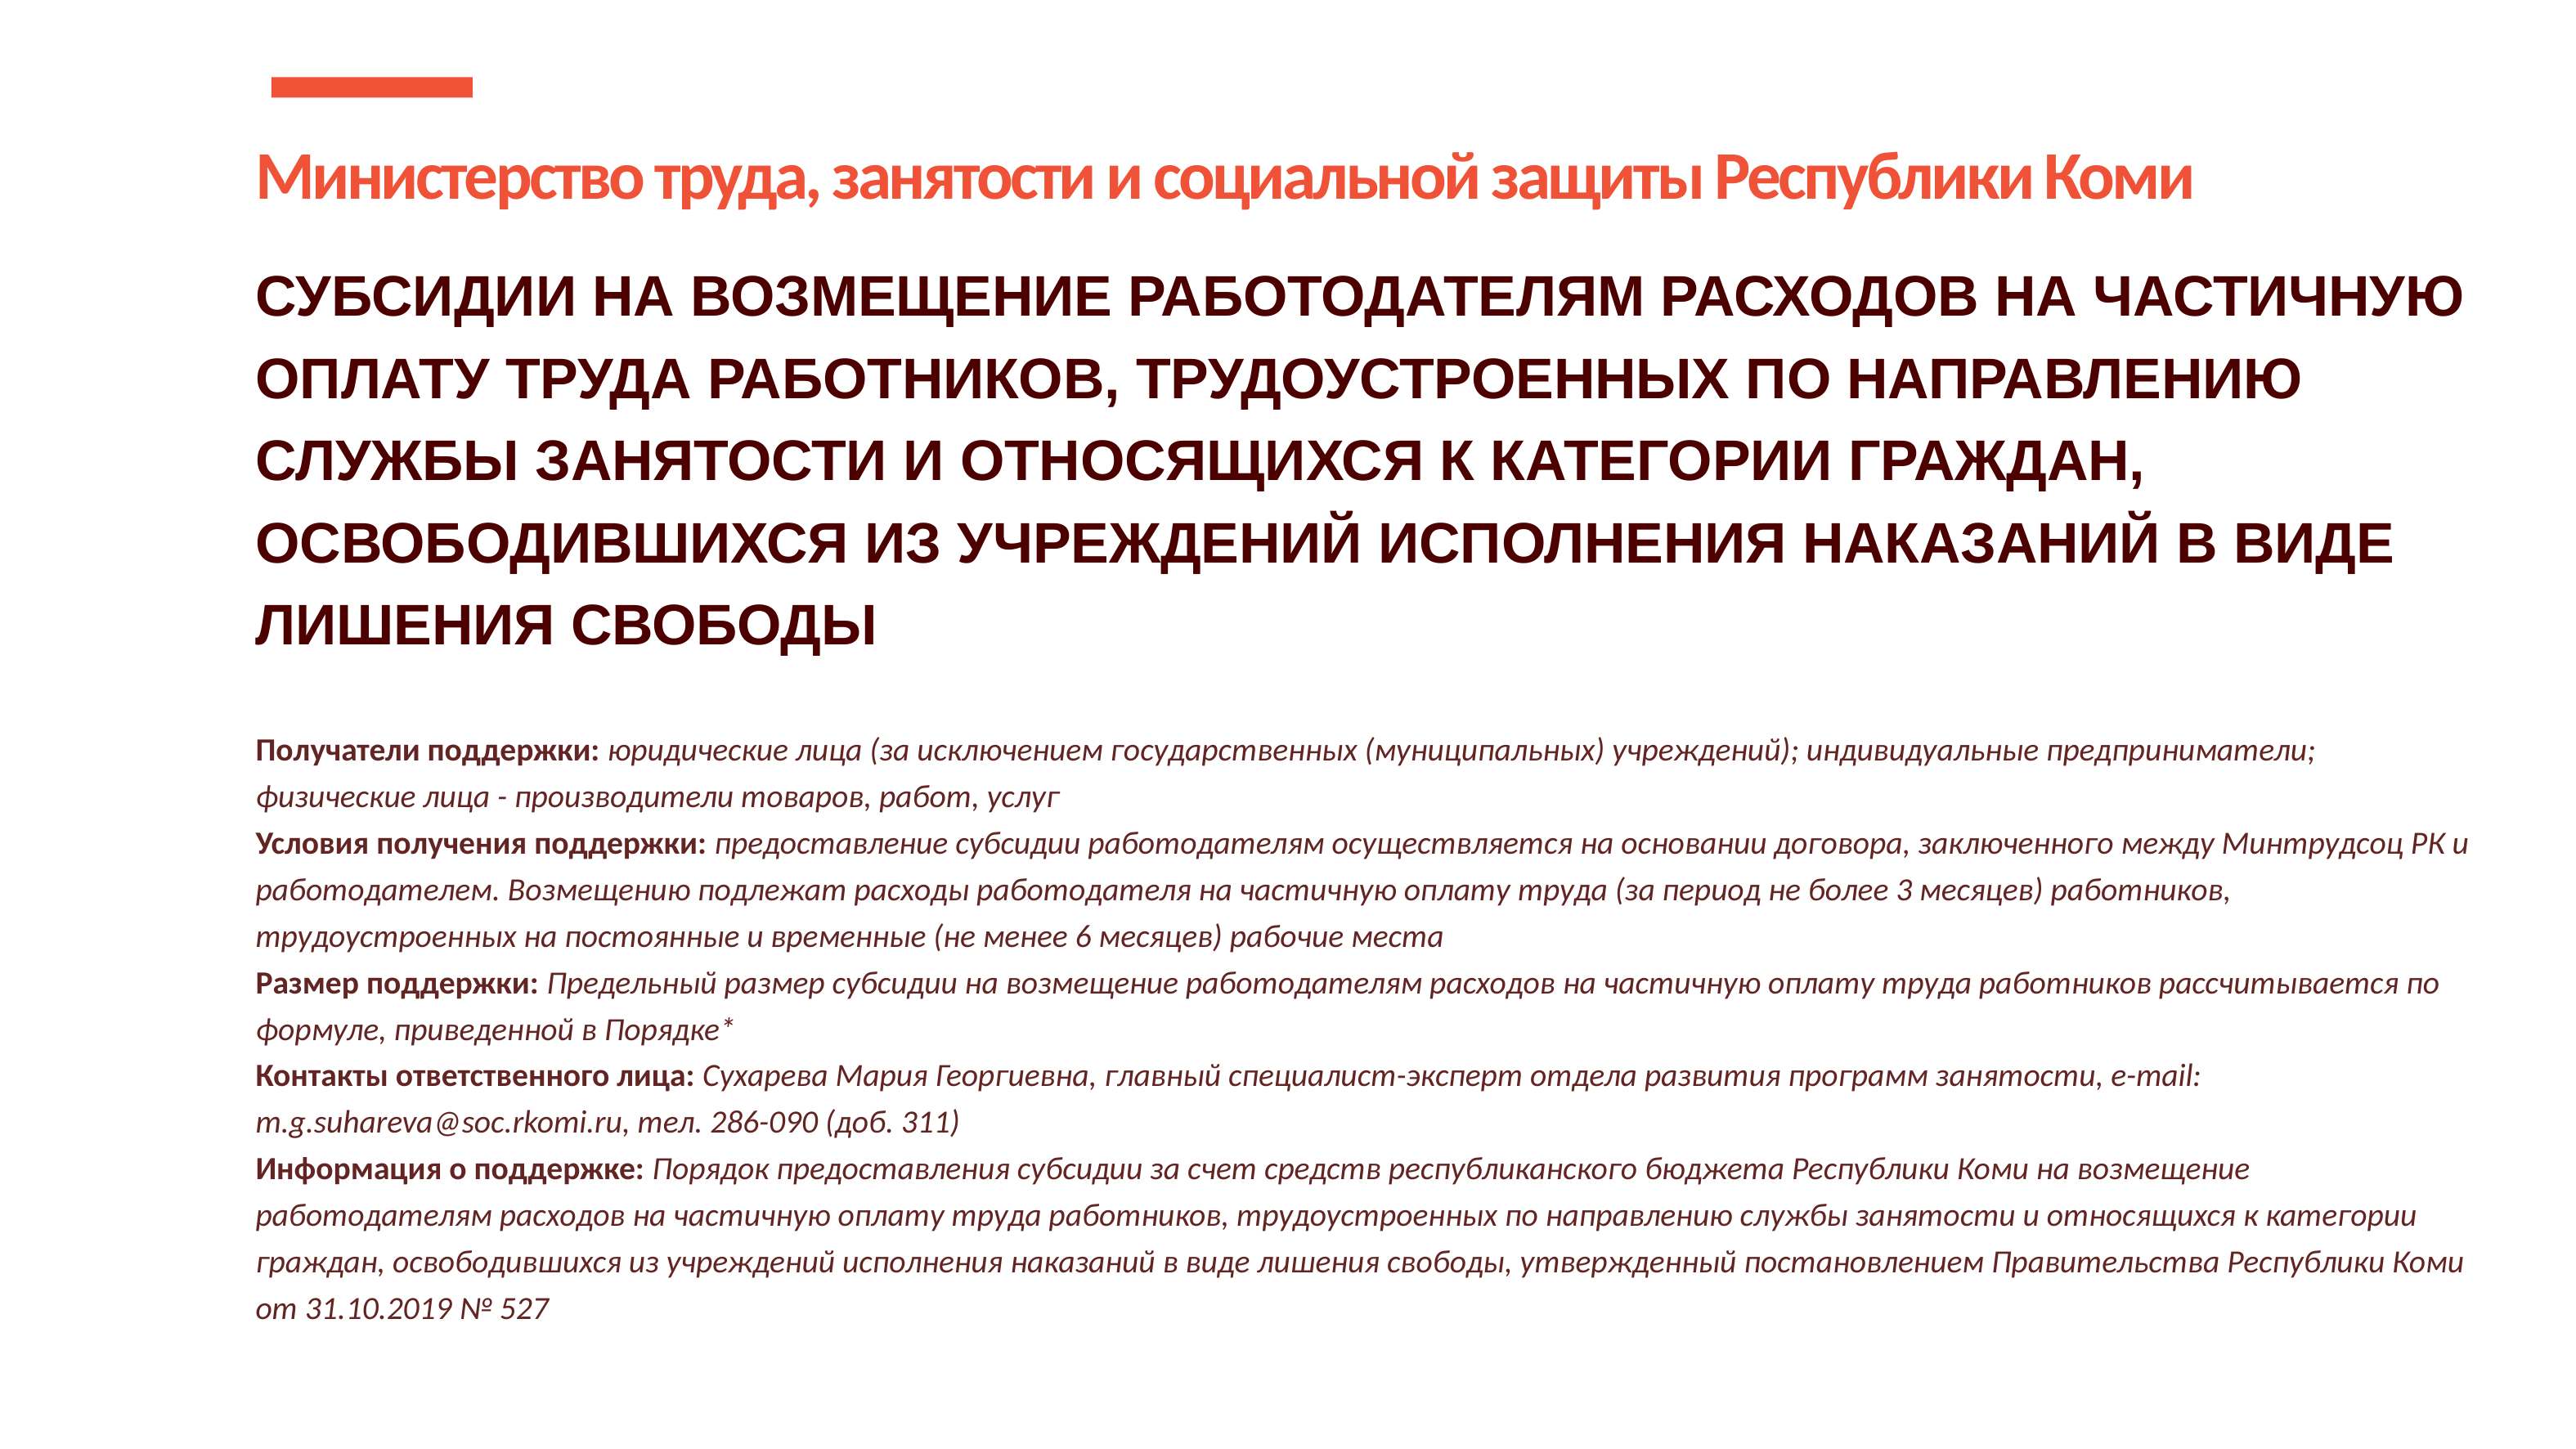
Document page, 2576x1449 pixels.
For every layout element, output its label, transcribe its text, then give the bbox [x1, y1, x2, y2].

subtitle СУБСИДИИ НА ВОЗМЕЩЕНИЕ РАБОТОДАТЕЛЯМ РАСХОДОВ НА ЧАСТИЧНУЮ ОПЛАТУ ТРУДА РАБОТНИКОВ, ТРУДОУСТРОЕННЫХ ПО НАПРАВЛЕНИЮ СЛУЖБЫ ЗАНЯТОСТИ И ОТНОСЯЩИХСЯ К КАТЕГОРИИ ГРАЖДАН, ОСВОБОДИВШИХСЯ ИЗ УЧРЕЖДЕНИЙ ИСПОЛНЕНИЯ НАКАЗАНИЙ В ВИДЕ ЛИШЕНИЯ СВОБОДЫ Получатели поддержки: юридические лица (за исключением государственных (муниципальных) учреждений); индивидуальные предприниматели; физические лица - производители товаров, работ, услуг Условия получения поддержки: предоставление субсидии работодателям осуществляется на основании договора, заключенного между Минтрудсоц РК и работодателем. Возмещению подлежат расходы работодателя на частичную оплату труда (за период не более 3 месяцев) работников, трудоустроенных на постоянные и временные (не менее 6 месяцев) рабочие места Размер поддержки: Предельный размер субсидии на возмещение работодателям расходов на частичную оплату труда работников рассчитывается по формуле, приведенной в Порядке* Контакты ответственного лица: Сухарева Мария Георгиевна, главный специалист-эксперт отдела развития программ занятости, e-mail: m.g.suhareva@soc.rkomi.ru, тел. 286-090 (доб. 311) Информация о поддержке: Порядок предоставления субсидии за счет средств республиканского бюджета Республики Коми на возмещение работодателям расходов на частичную оплату труда работников, трудоустроенных по направлению службы занятости и относящихся к категории граждан, освободившихся из учреждений исполнения наказаний в виде лишения свободы, утвержденный постановлением Правительства Республики Коми от 31.10.2019 № 527 [255, 245, 2474, 1341]
text_box [271, 77, 473, 98]
text_box Министерство труда, занятости и социальной защиты Республики Коми [255, 130, 2430, 213]
